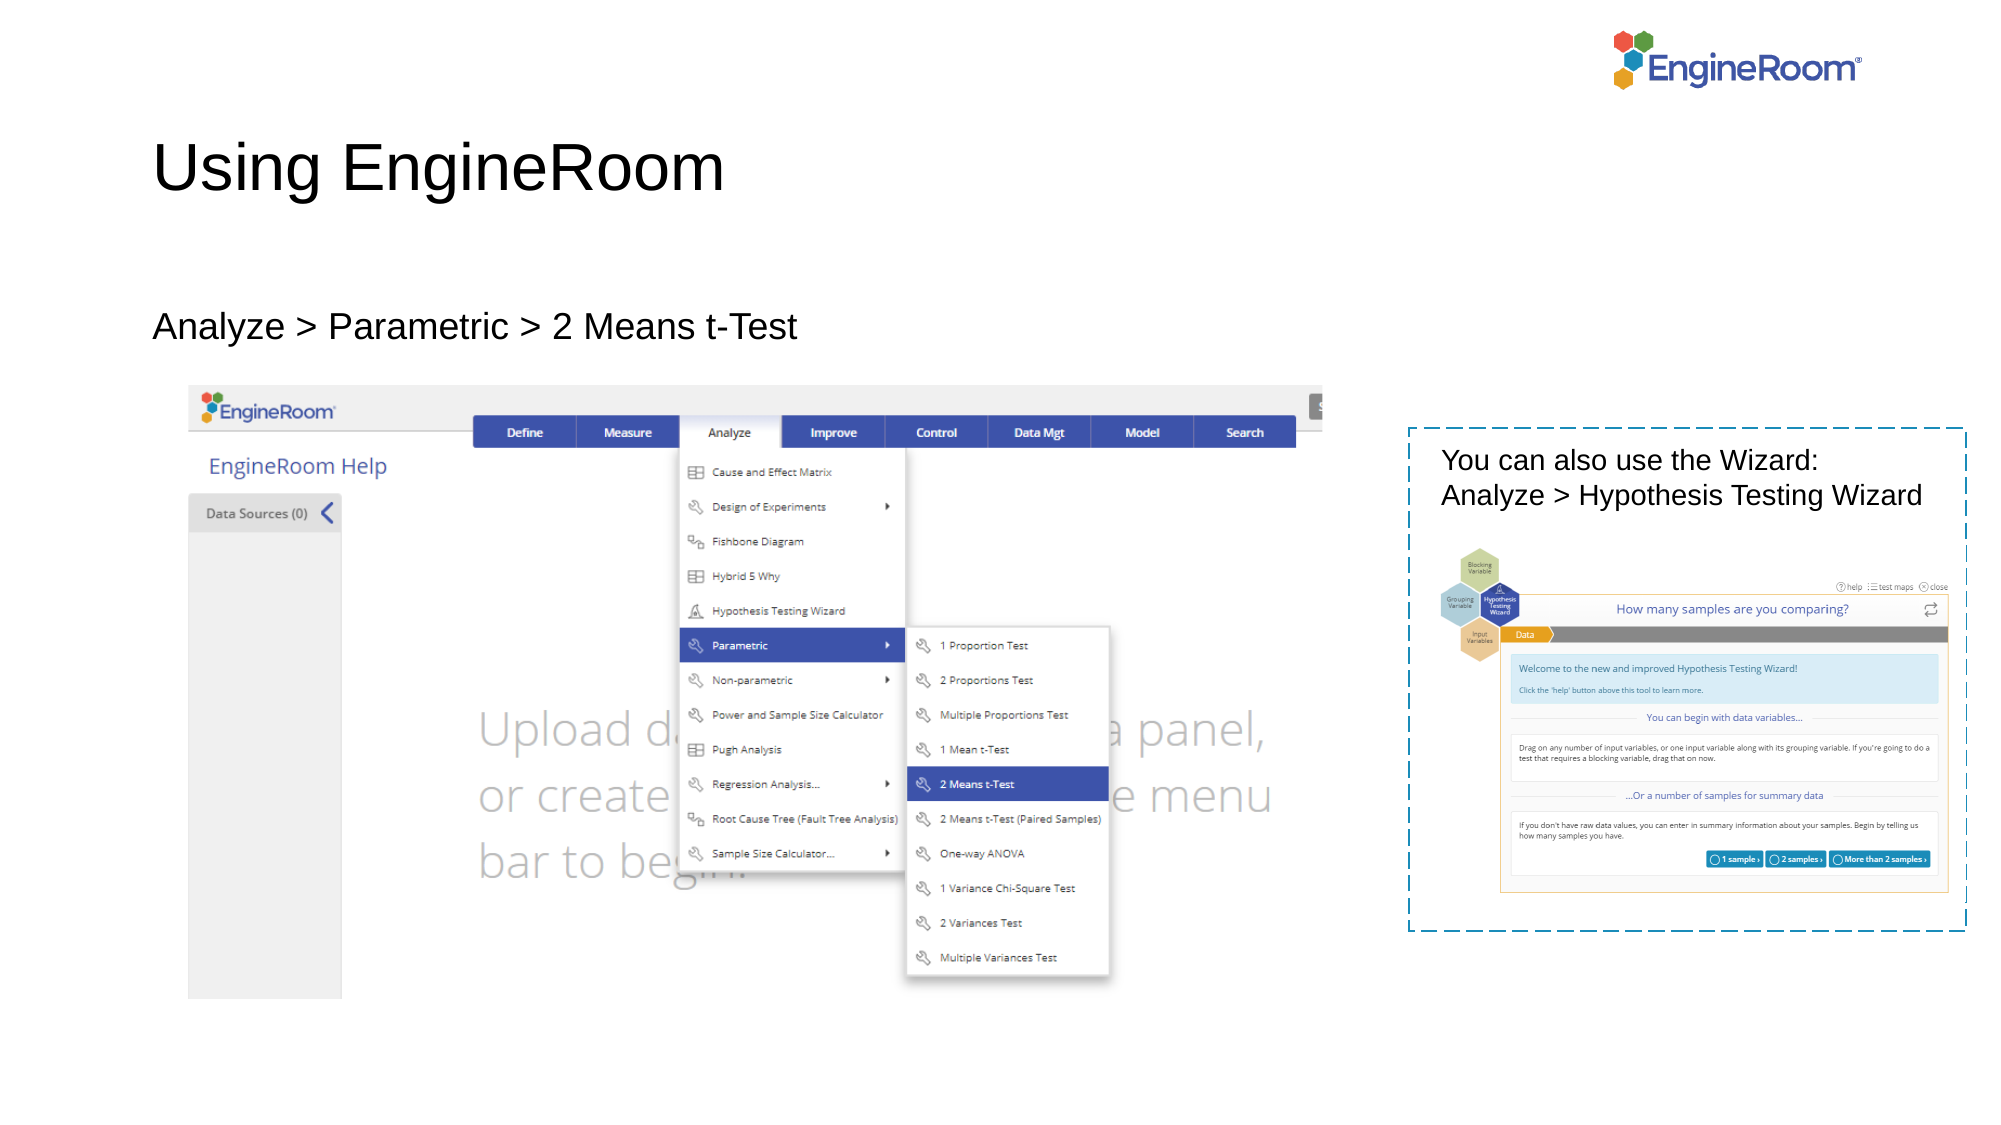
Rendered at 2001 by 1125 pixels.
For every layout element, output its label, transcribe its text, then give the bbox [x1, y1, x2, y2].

picture [1612, 29, 1863, 90]
text_box You can also use the Wizard: Analyze > Hypothesis Testing Wizard [1426, 433, 1949, 519]
picture [188, 385, 1323, 999]
title Using EngineRoom [137, 59, 1863, 278]
picture [1411, 545, 1966, 902]
list Analyze > Parametric > 2 Means t-Test [137, 299, 1323, 386]
text_box [1408, 427, 1967, 932]
